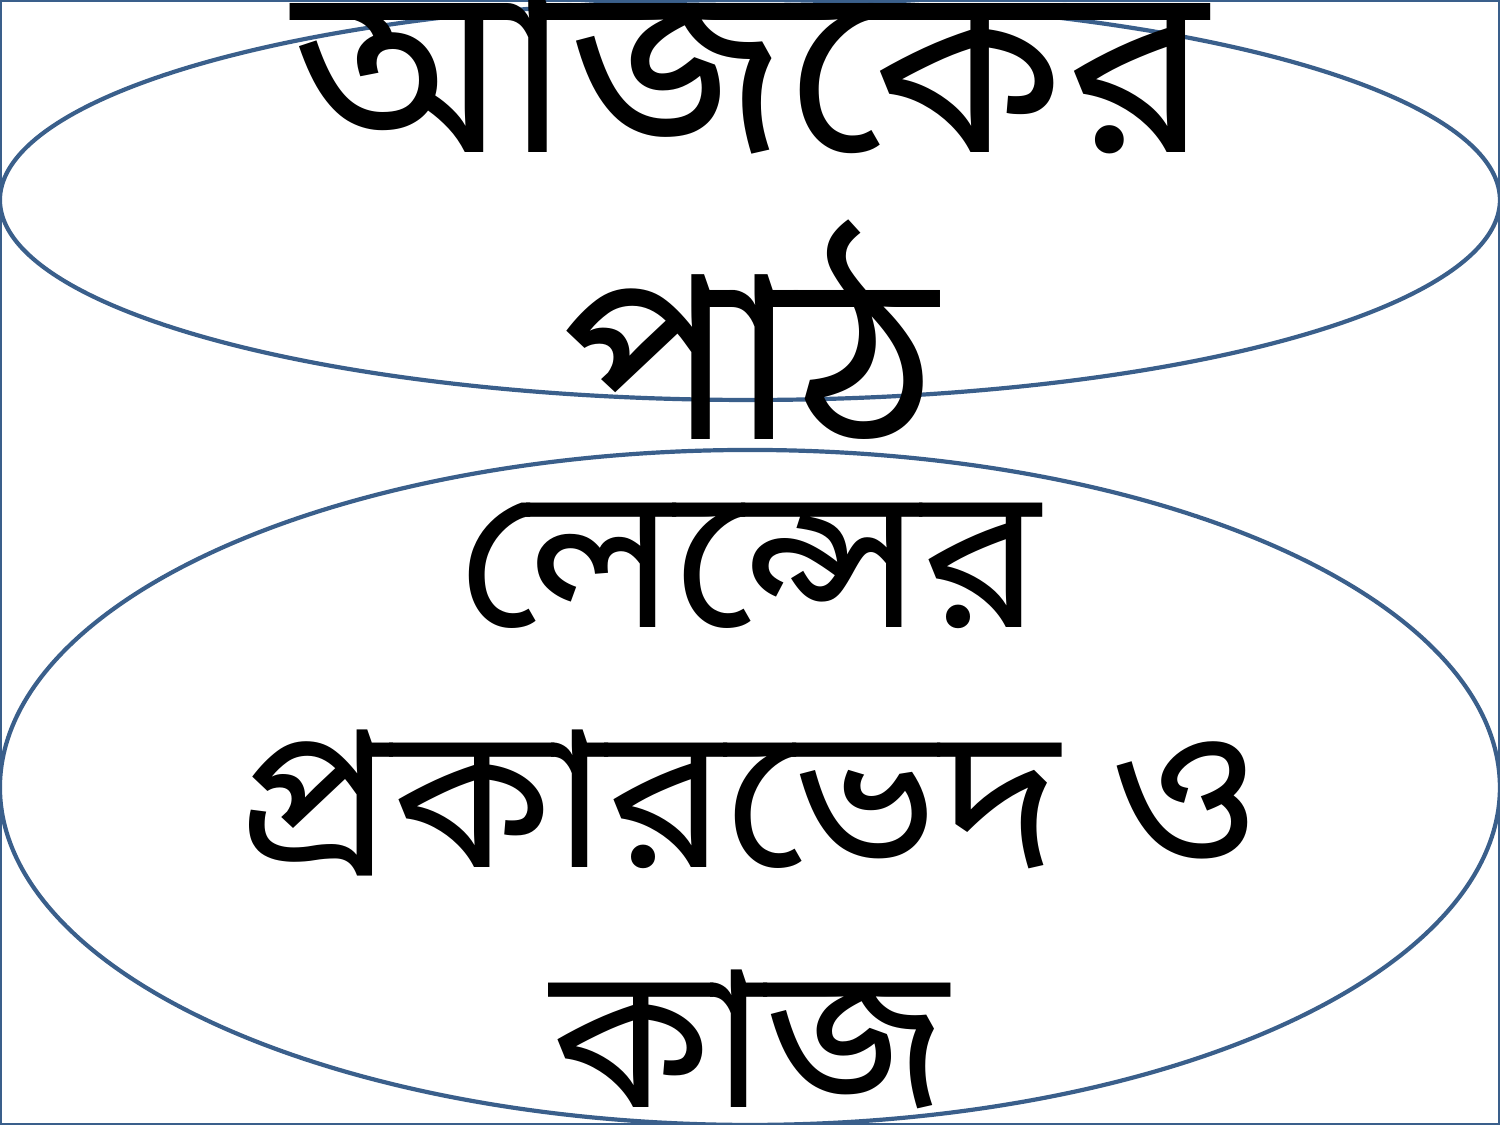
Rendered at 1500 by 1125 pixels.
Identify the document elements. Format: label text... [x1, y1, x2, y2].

text_box [0, 219, 1500, 757]
text_box [883, 0, 1500, 181]
text_box [0, 0, 617, 181]
text_box আজকের পাঠ [0, 0, 1500, 403]
text_box [0, 819, 649, 1125]
text_box লেন্সের প্রকারভেদ ও কাজ [0, 447, 1500, 1125]
text_box [851, 818, 1500, 1125]
